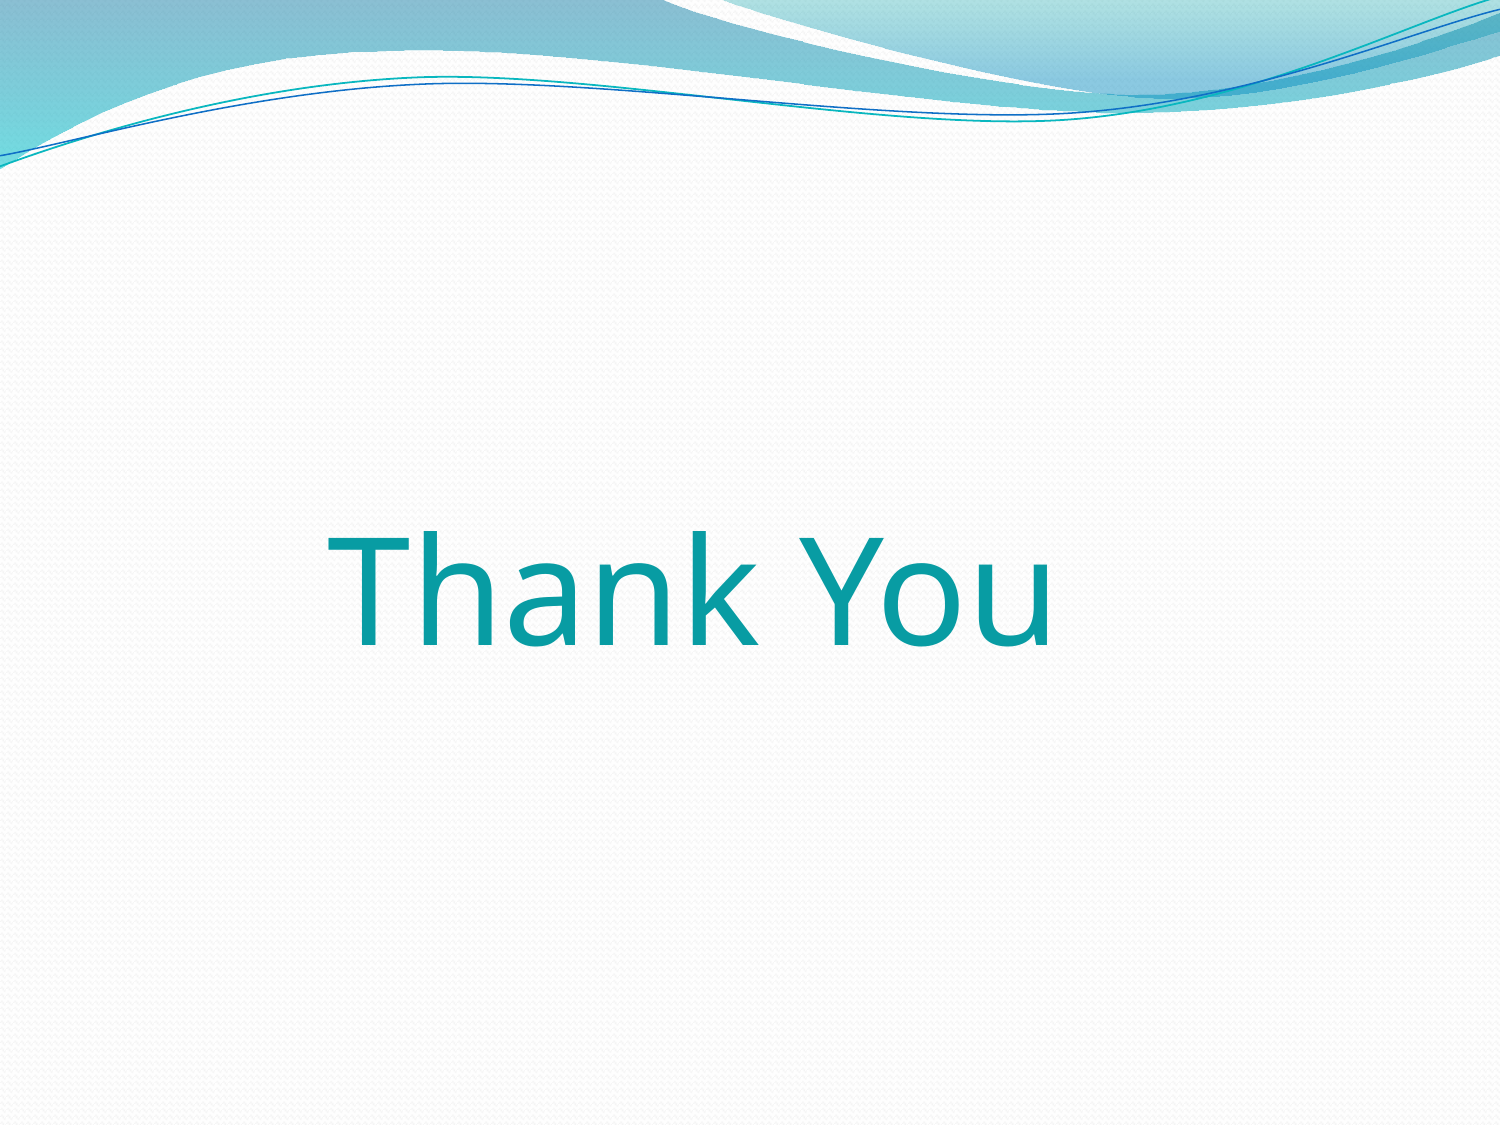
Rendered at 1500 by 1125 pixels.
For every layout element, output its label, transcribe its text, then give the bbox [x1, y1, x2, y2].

list Thank You [75, 317, 1425, 1038]
